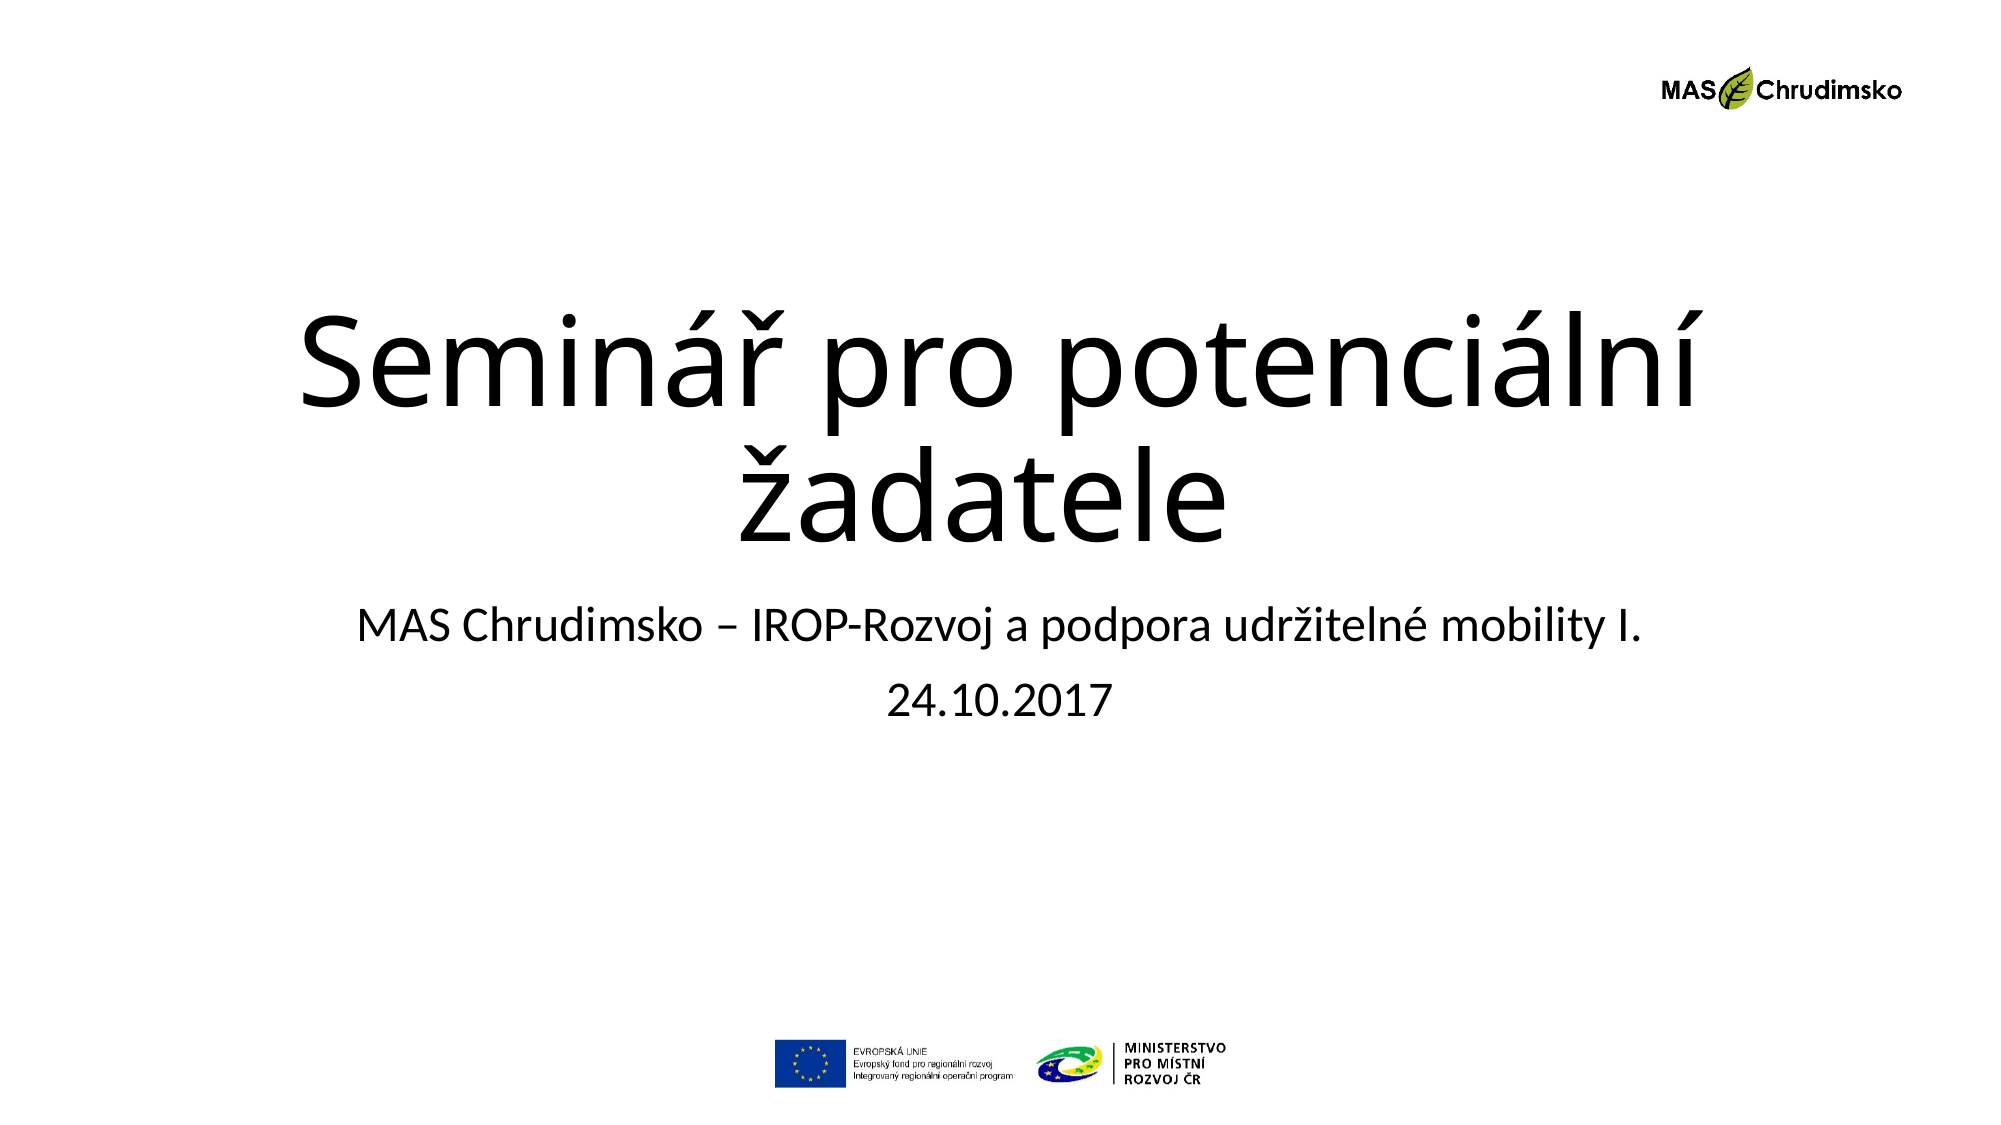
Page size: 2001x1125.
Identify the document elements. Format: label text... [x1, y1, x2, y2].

subtitle MAS Chrudimsko – IROP-Rozvoj a podpora udržitelné mobility I. 24.10.2017 [249, 590, 1750, 863]
picture [1641, 59, 1922, 116]
picture [759, 1023, 1241, 1103]
title Seminář pro potenciální žadatele [249, 184, 1750, 576]
